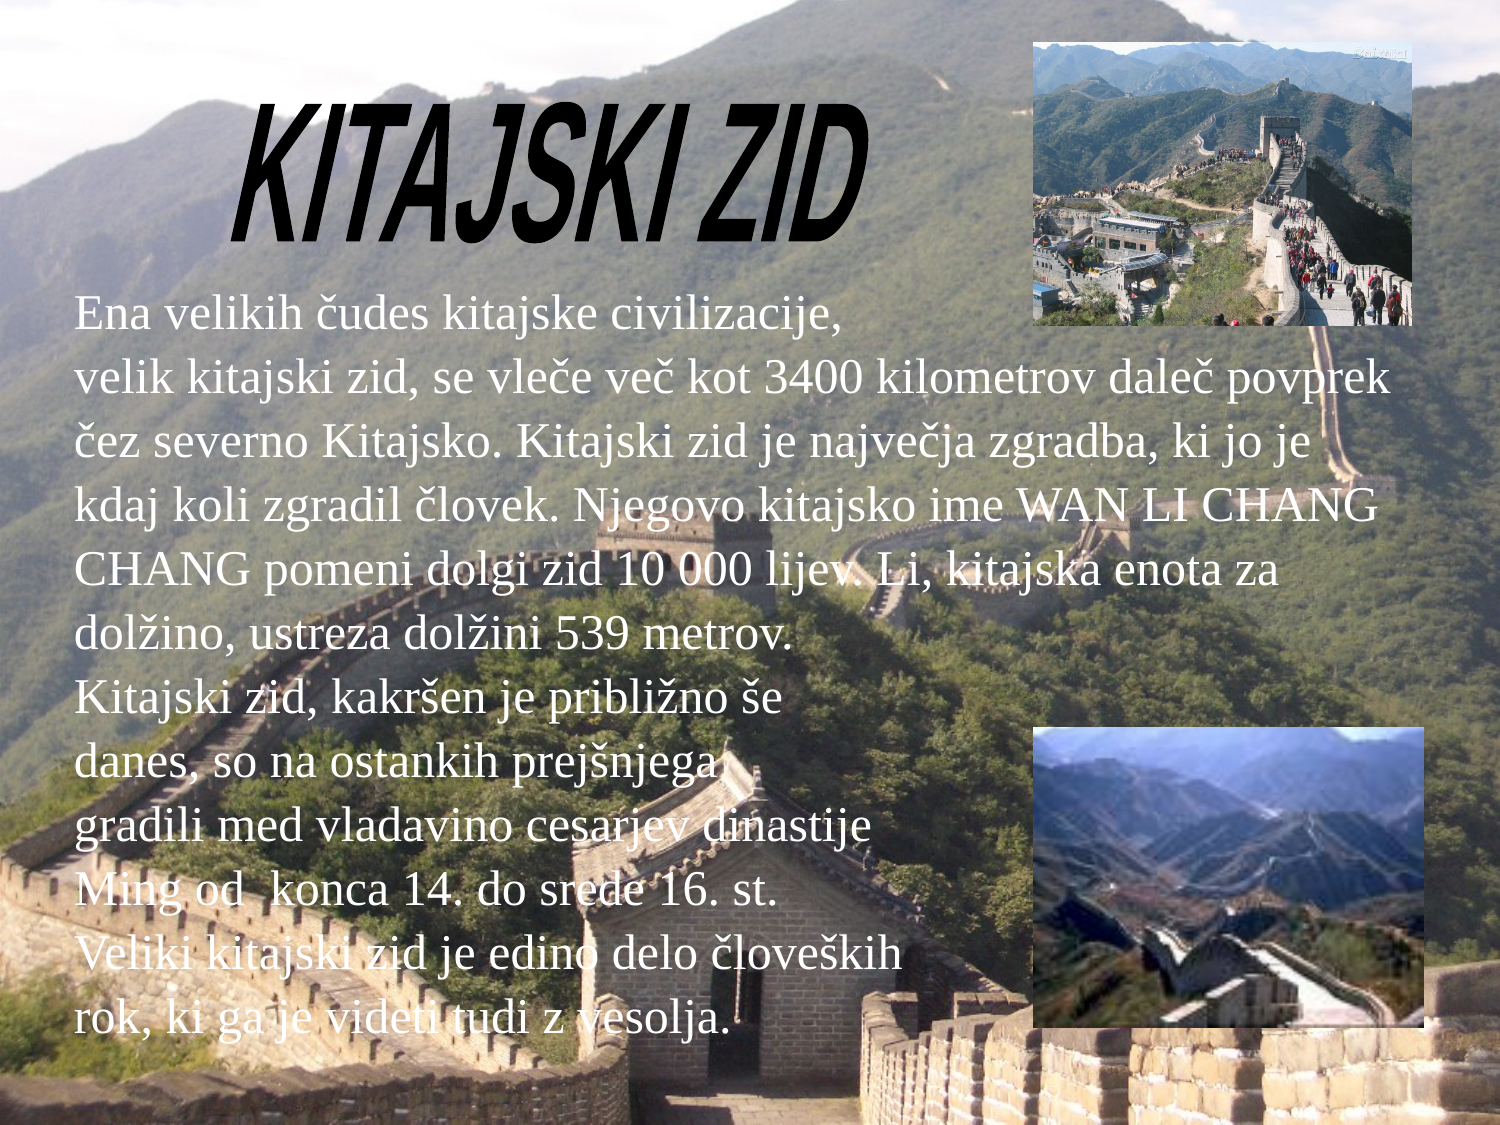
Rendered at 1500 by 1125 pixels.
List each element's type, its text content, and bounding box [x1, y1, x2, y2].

picture [0, 0, 1500, 1125]
list Ena velikih čudes kitajske civilizacije, velik kitajski zid, se vleče več kot 3400 kilometrov daleč povprek čez severno Kitajsko. Kitajski zid je največja zgradba, ki jo je kdaj koli zgradil človek. Njegovo kitajsko ime WAN LI CHANG CHANG pomeni dolgi zid 10 000 lijev. Li, kitajska enota za dolžino, ustreza dolžini 539 metrov. Kitajski zid, kakršen je približno še danes, so na ostankih prejšnjega gradili med vladavino cesarjev dinastije Ming od konca 14. do srede 16. st. Veliki kitajski zid je edino delo človeških rok, ki ga je videti tudi z vesolja. [58, 278, 1500, 1125]
picture [1033, 727, 1424, 1028]
